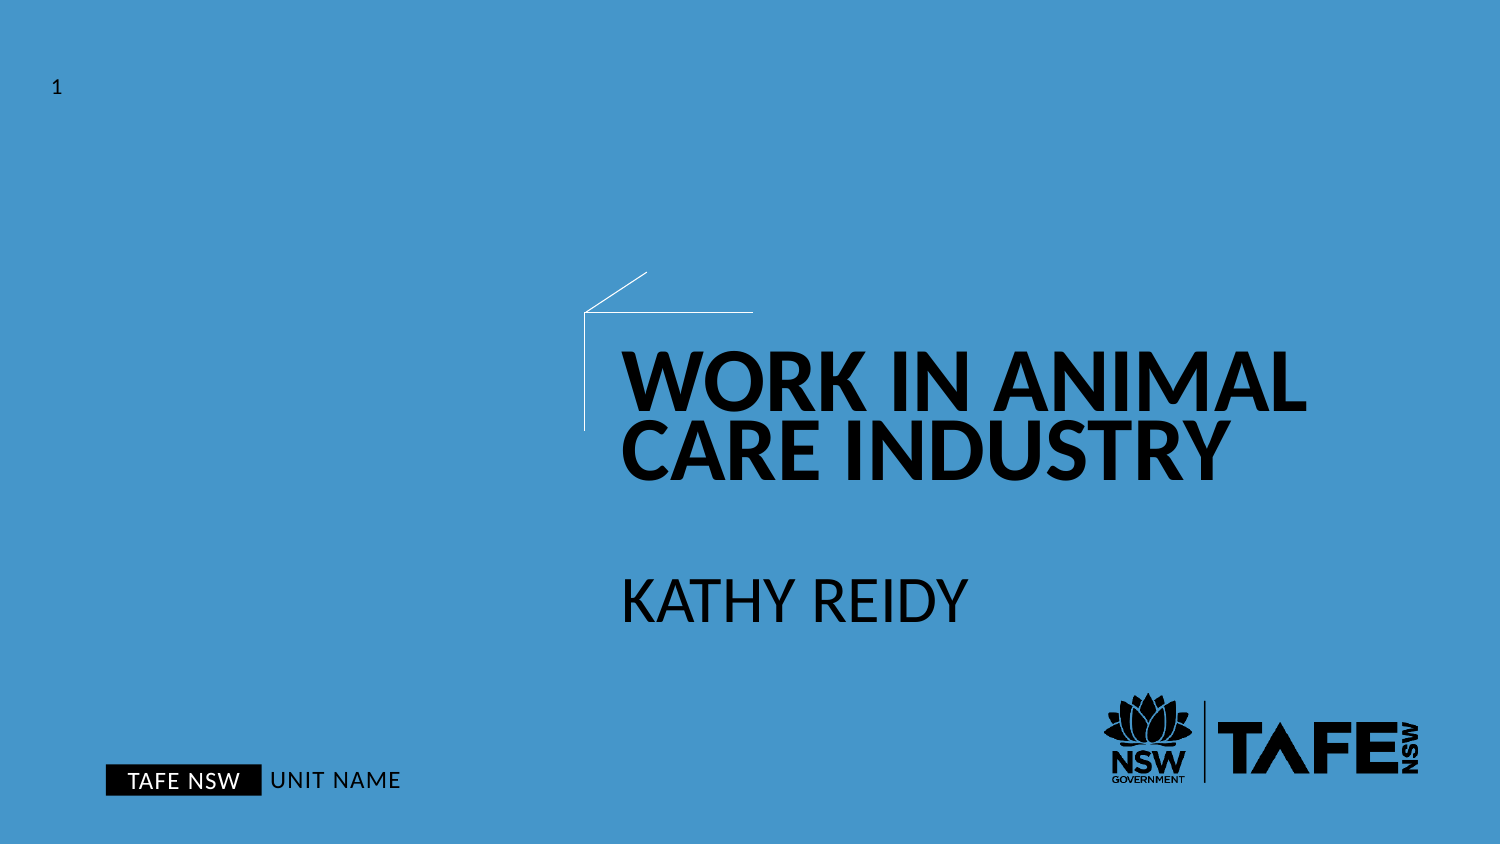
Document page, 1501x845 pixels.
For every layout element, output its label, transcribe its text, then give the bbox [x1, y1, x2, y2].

slide_number 1 [50, 72, 126, 99]
title Work in animal care industry Kathy Reidy [621, 508, 1334, 611]
picture [1104, 693, 1418, 783]
title Work in animal care industry Kathy Reidy [621, 361, 1334, 469]
text_box [621, 469, 1334, 508]
